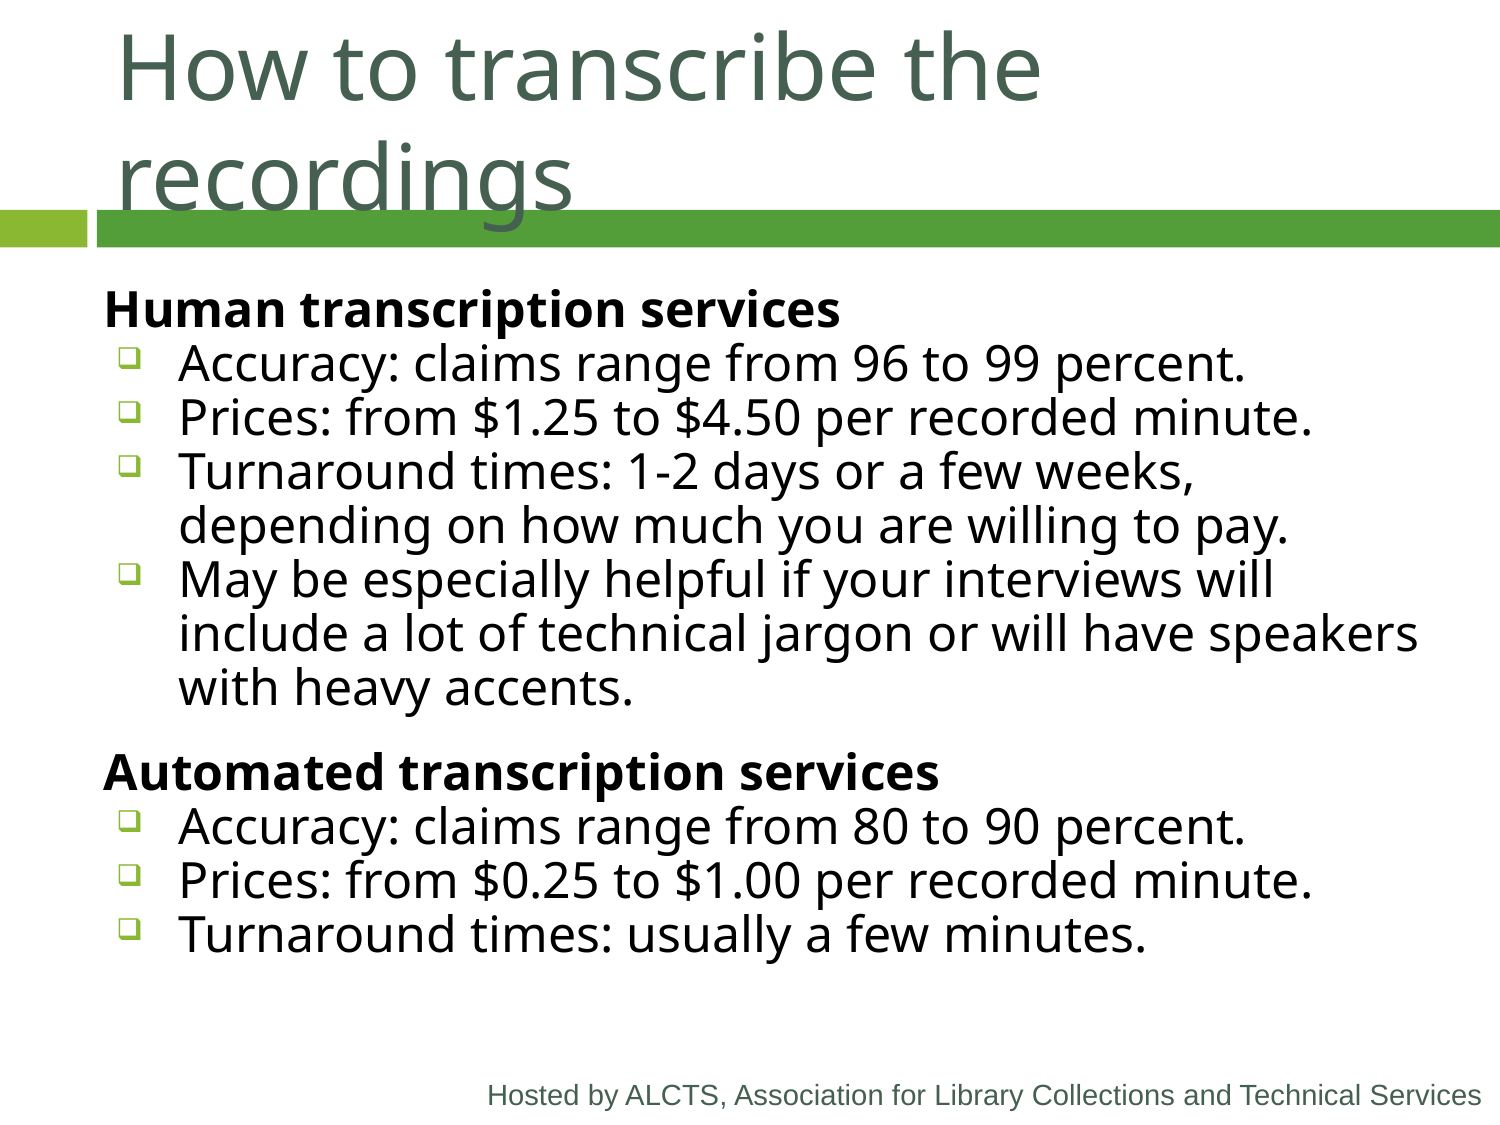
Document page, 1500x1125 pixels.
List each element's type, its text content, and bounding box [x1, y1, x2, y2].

text_box Hosted by ALCTS, Association for Library Collections and Technical Services [457, 1064, 1499, 1125]
list Human transcription services Accuracy: claims range from 96 to 99 percent. Prices: from $1.25 to $4.50 per recorded minute. Turnaround times: 1-2 days or a few weeks, depending on how much you are willing to pay. May be especially helpful if your interviews will include a lot of technical jargon or will have speakers with heavy accents. Automated transcription services Accuracy: claims range from 80 to 90 percent. Prices: from $0.25 to $1.00 per recorded minute. Turnaround times: usually a few minutes. [88, 276, 1453, 1015]
title How to transcribe the recordings [100, 37, 1438, 200]
